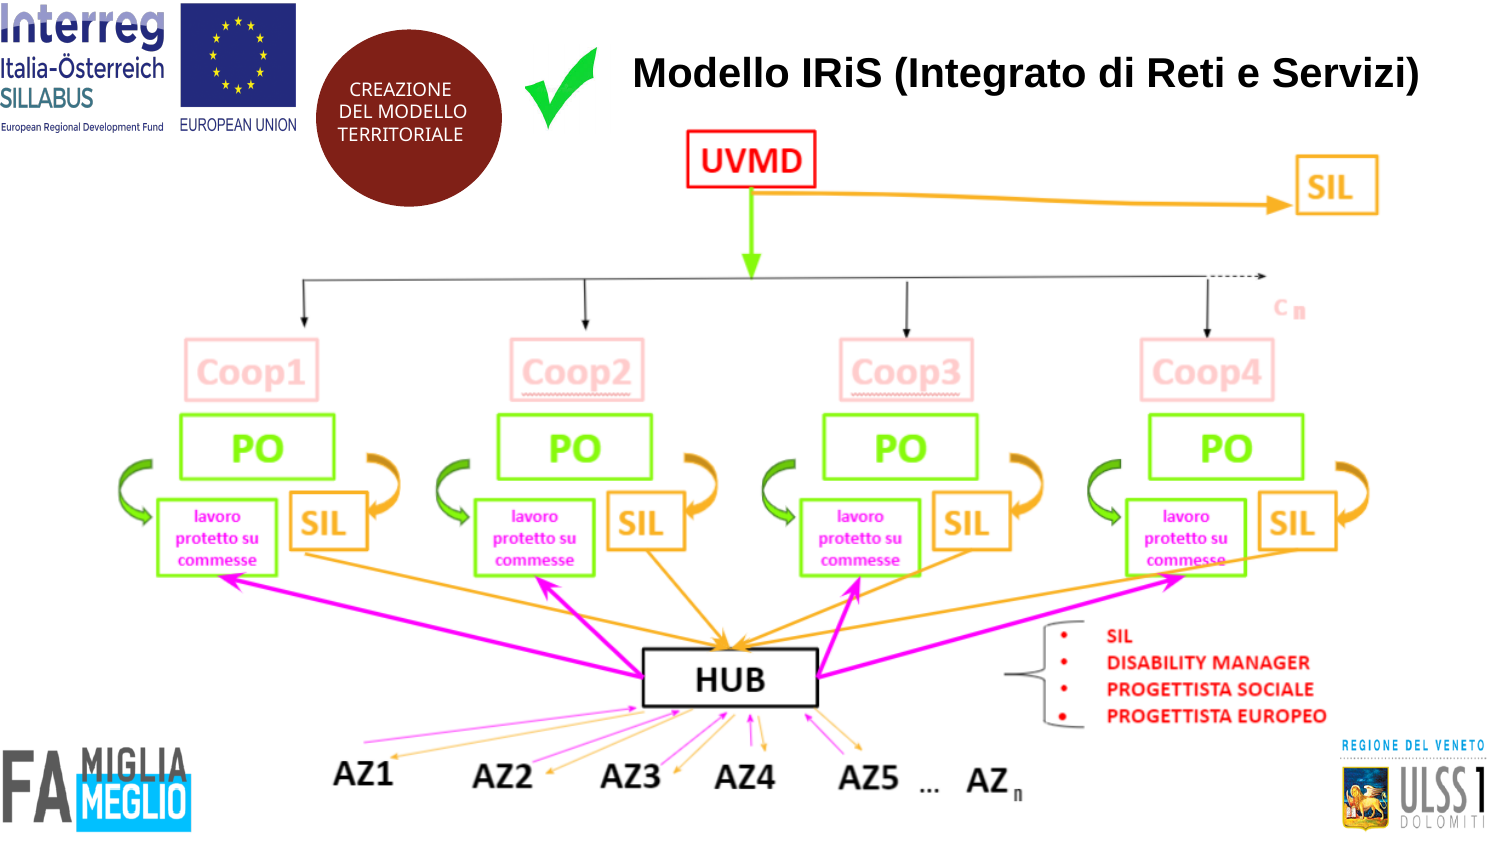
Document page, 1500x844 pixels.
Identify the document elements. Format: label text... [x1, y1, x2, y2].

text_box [315, 29, 503, 207]
text_box Modello IRiS (Integrato di Reti e Servizi) [592, 30, 1461, 134]
picture [0, 3, 1500, 841]
